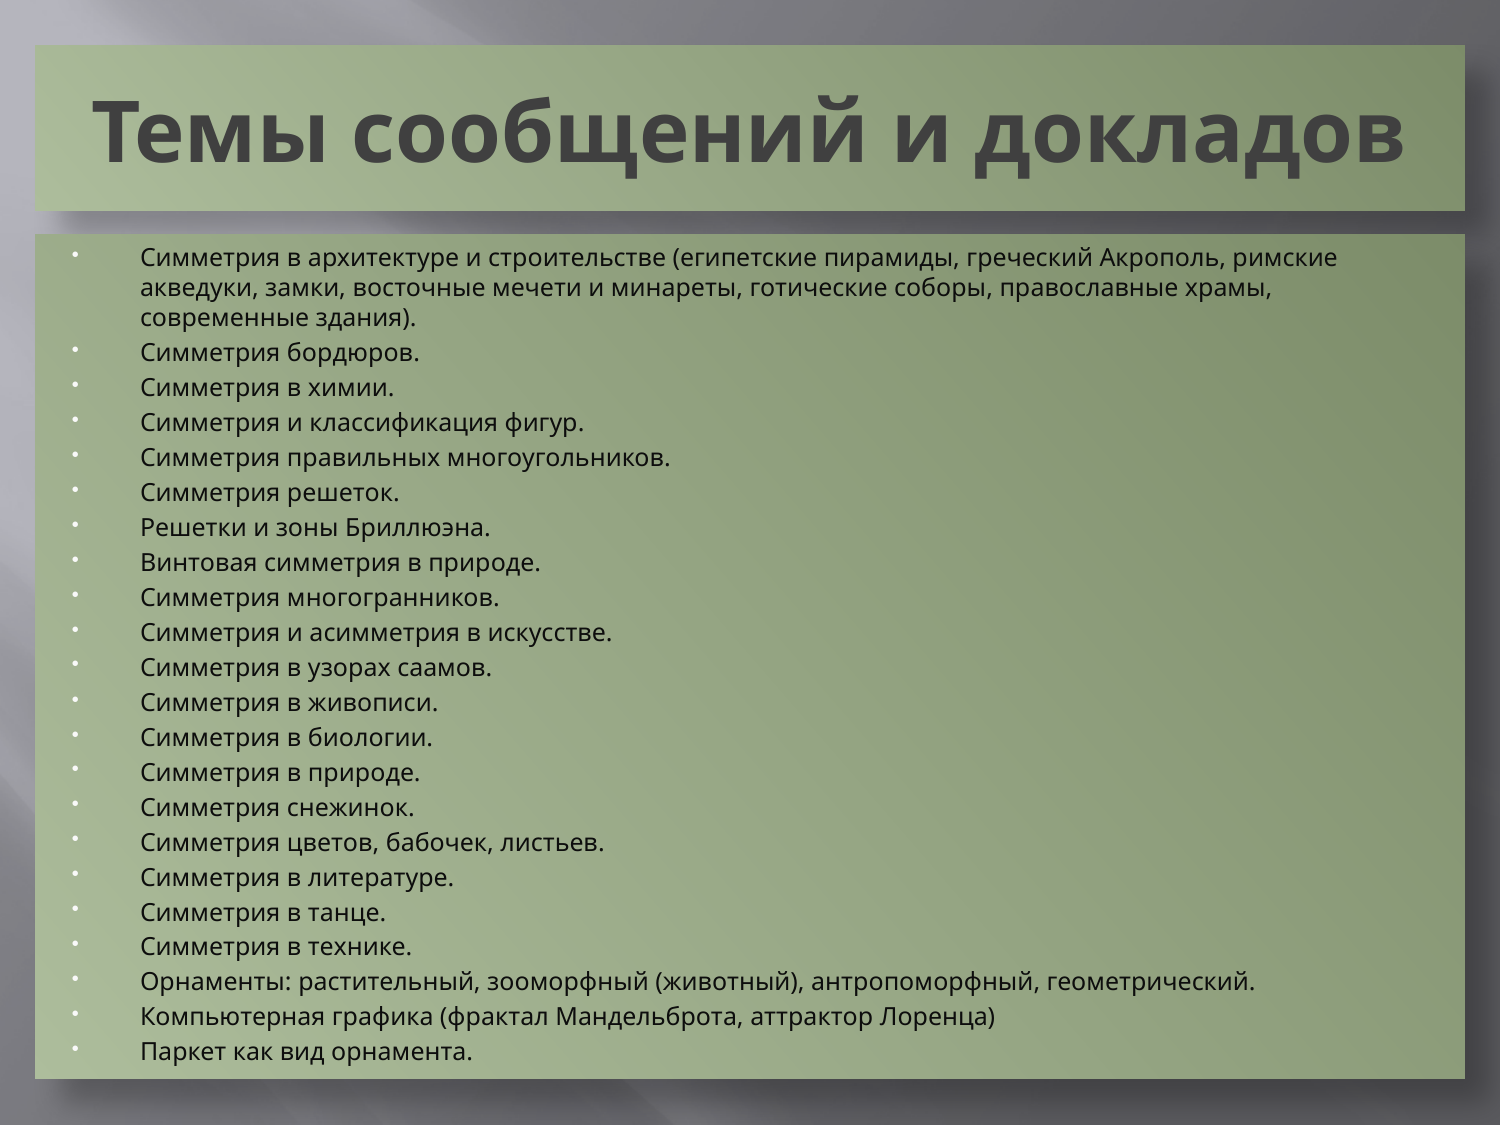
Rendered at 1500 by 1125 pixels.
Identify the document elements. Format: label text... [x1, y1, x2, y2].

list Симметрия в архитектуре и строительстве (египетские пирамиды, греческий Акрополь, римские акведуки, замки, восточные мечети и минареты, готические соборы, православные храмы, современные здания). Симметрия бордюров. Симметрия в химии. Симметрия и классификация фигур. Симметрия правильных многоугольников. Симметрия решеток. Решетки и зоны Бриллюэна. Винтовая симметрия в природе. Симметрия многогранников. Симметрия и асимметрия в искусстве. Симметрия в узорах саамов. Симметрия в живописи. Симметрия в биологии. Симметрия в природе. Симметрия снежинок. Симметрия цветов, бабочек, листьев. Симметрия в литературе. Симметрия в танце. Симметрия в технике. Орнаменты: растительный, зооморфный (животный), антропоморфный, геометрический. Компьютерная графика (фрактал Мандельброта, аттрактор Лоренца) Паркет как вид орнамента. [35, 234, 1465, 1079]
title Темы сообщений и докладов [35, 45, 1465, 211]
